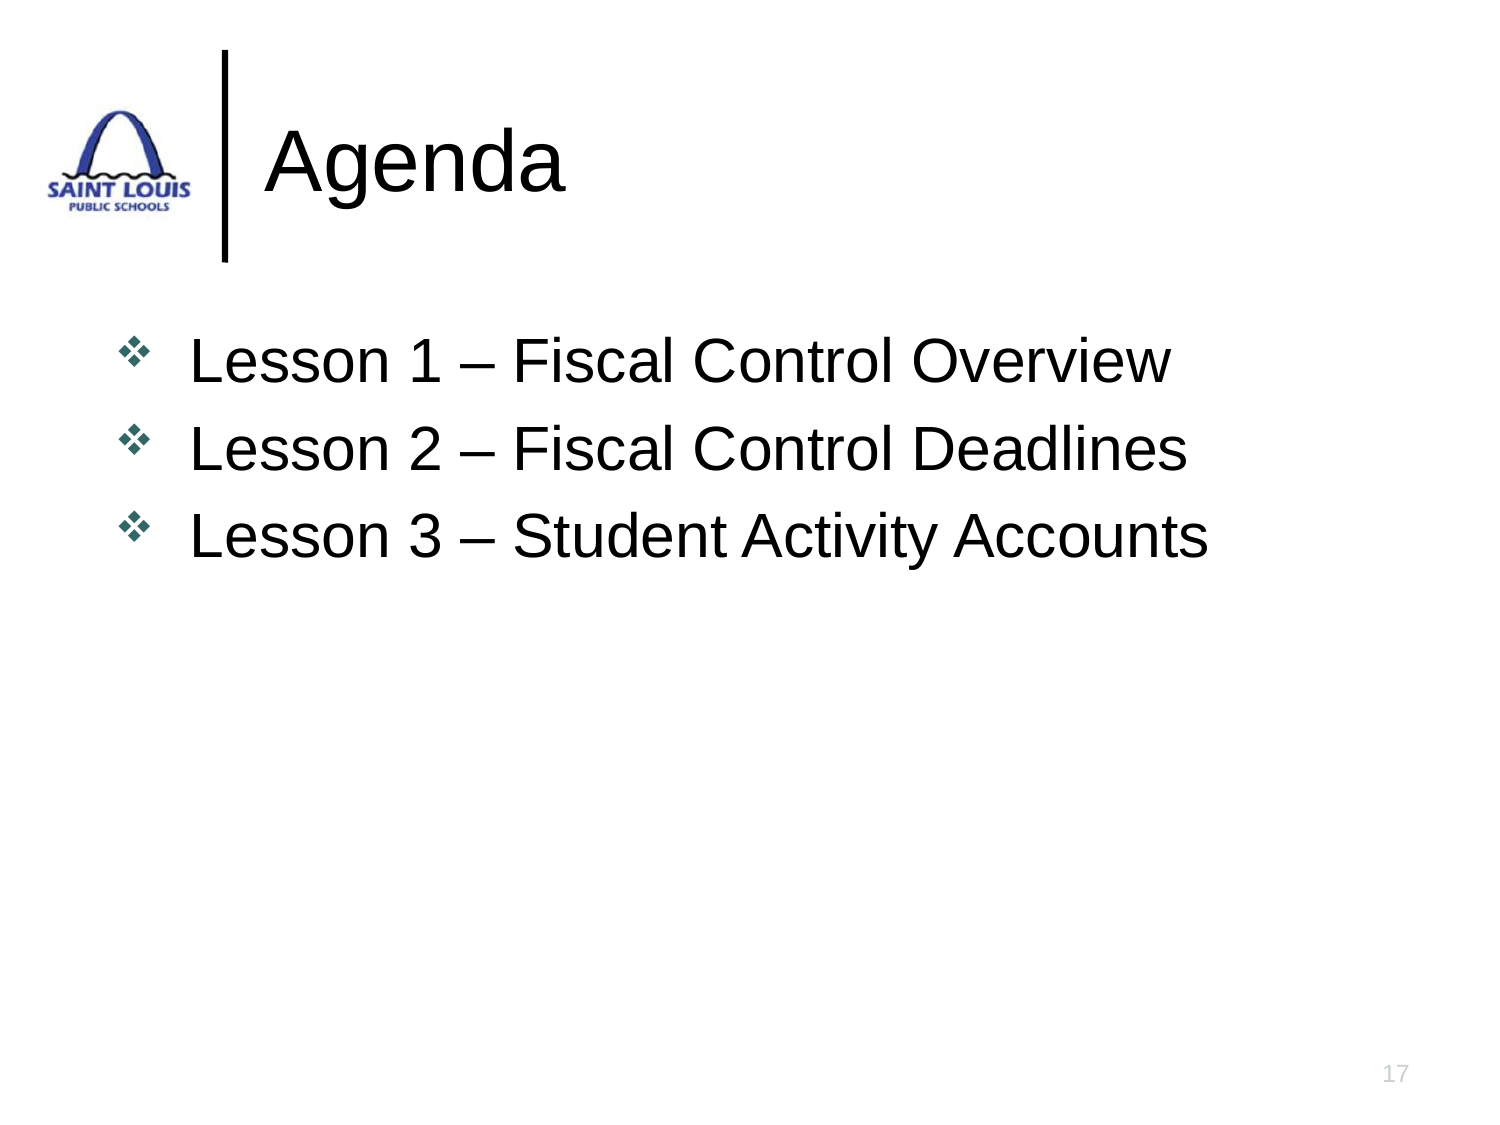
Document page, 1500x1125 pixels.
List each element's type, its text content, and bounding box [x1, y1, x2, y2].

title Agenda [249, 30, 1401, 282]
list Lesson 1 – Fiscal Control Overview Lesson 2 – Fiscal Control Deadlines Lesson 3 – Student Activity Accounts [99, 312, 1401, 1013]
slide_number 17 [1074, 1042, 1425, 1103]
picture [37, 99, 200, 219]
